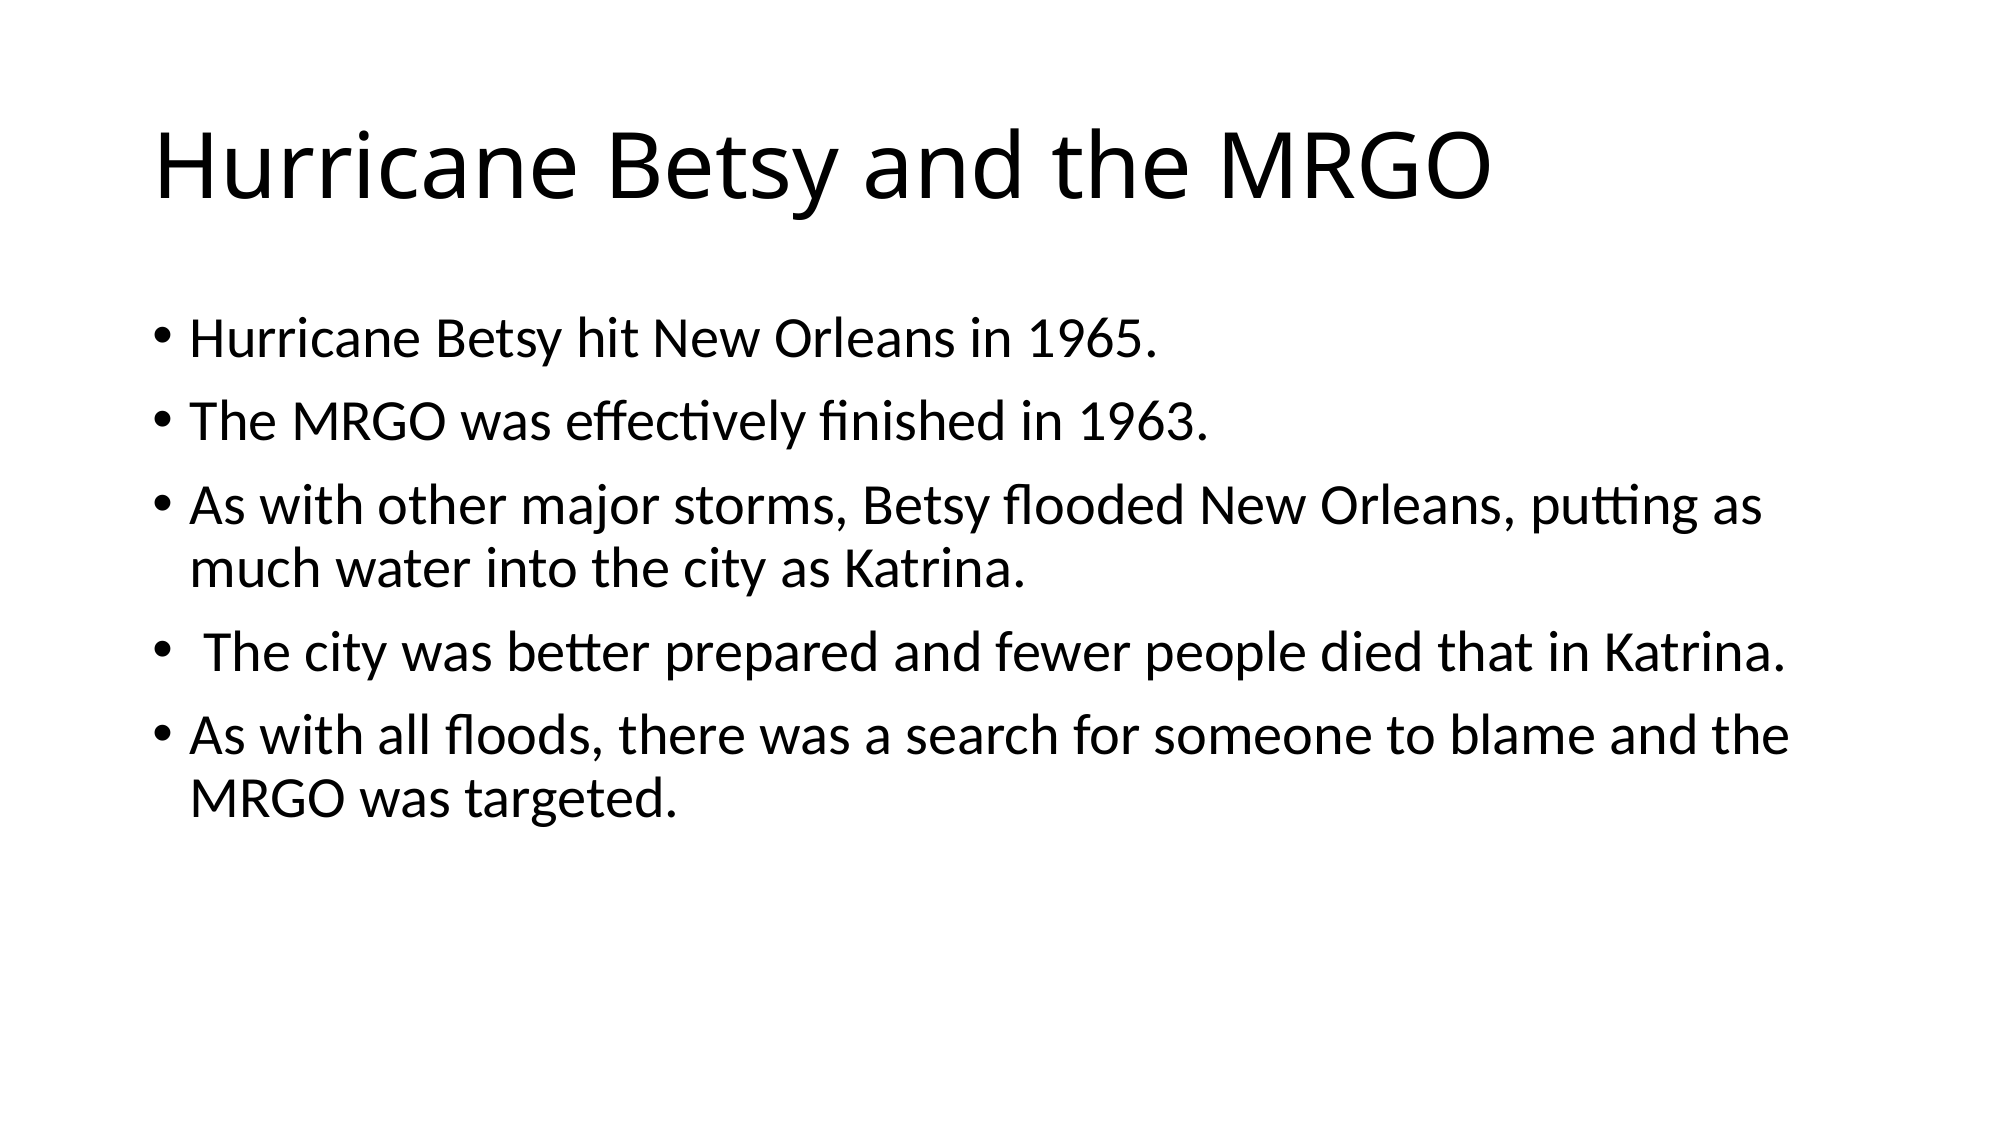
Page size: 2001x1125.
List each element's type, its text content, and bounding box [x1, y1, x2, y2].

title Hurricane Betsy and the MRGO [137, 59, 1863, 278]
list Hurricane Betsy hit New Orleans in 1965. The MRGO was effectively finished in 1963. As with other major storms, Betsy flooded New Orleans, putting as much water into the city as Katrina. The city was better prepared and fewer people died that in Katrina. As with all floods, there was a search for someone to blame and the MRGO was targeted. [137, 299, 1863, 1014]
